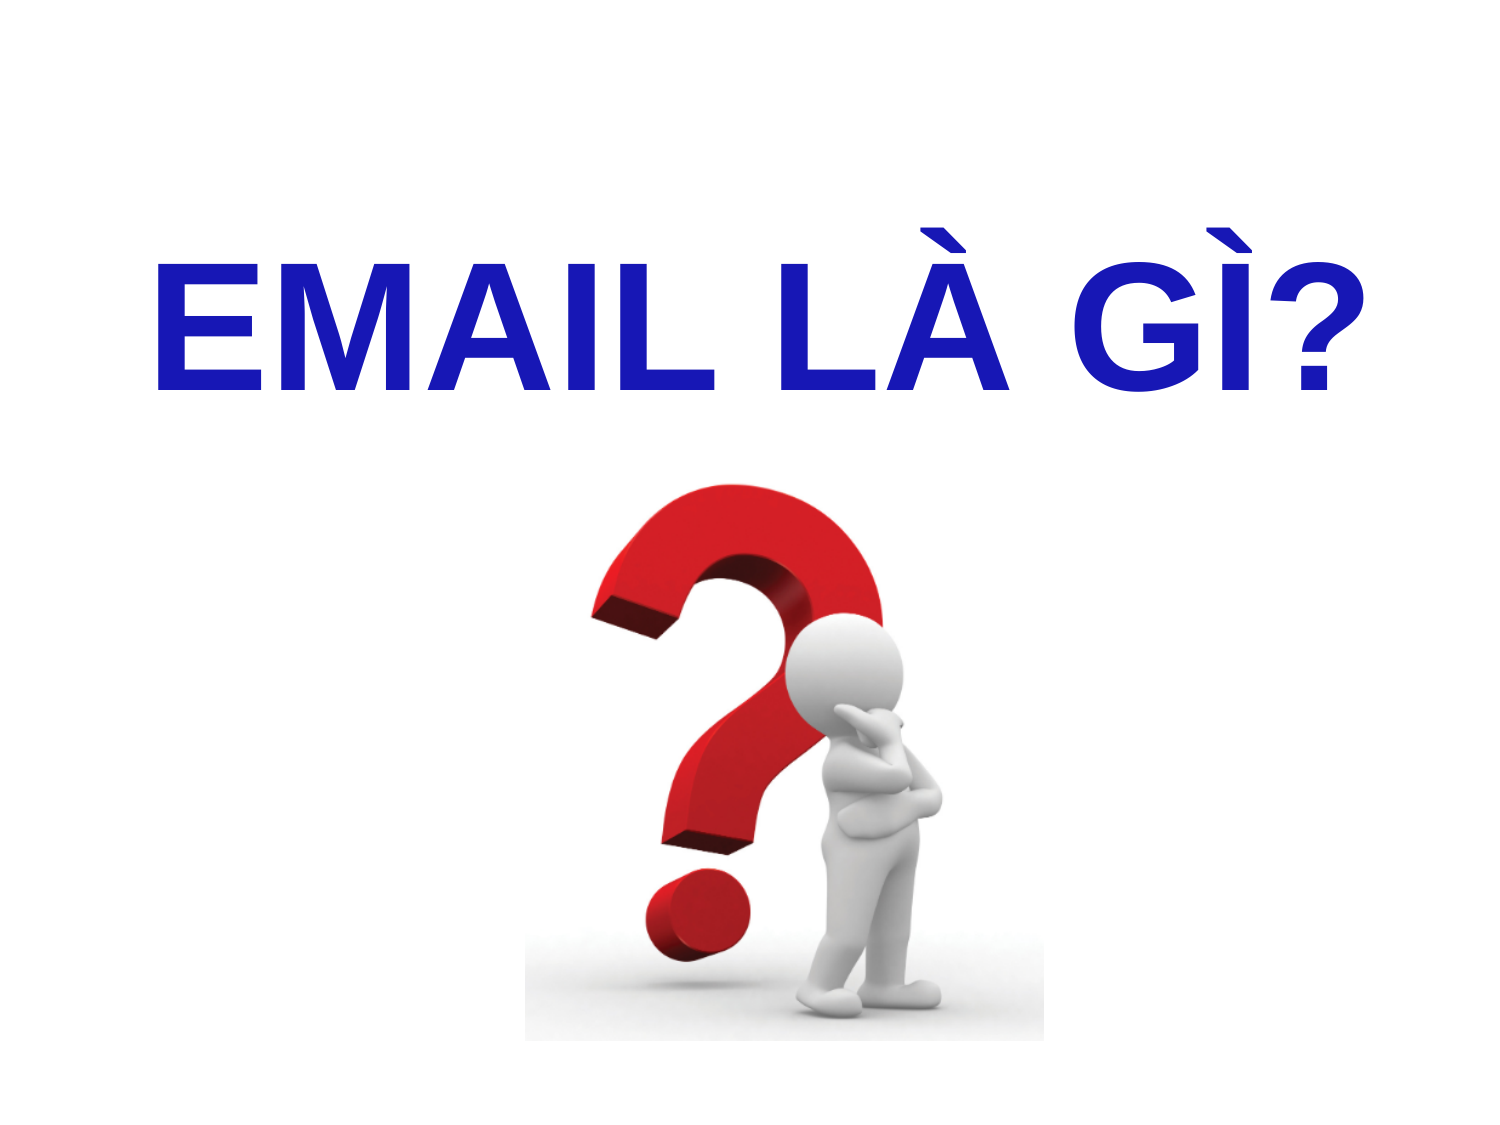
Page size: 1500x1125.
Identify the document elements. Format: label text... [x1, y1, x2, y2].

picture [524, 474, 1044, 1041]
text_box EMAIL LÀ GÌ? [131, 199, 1393, 435]
